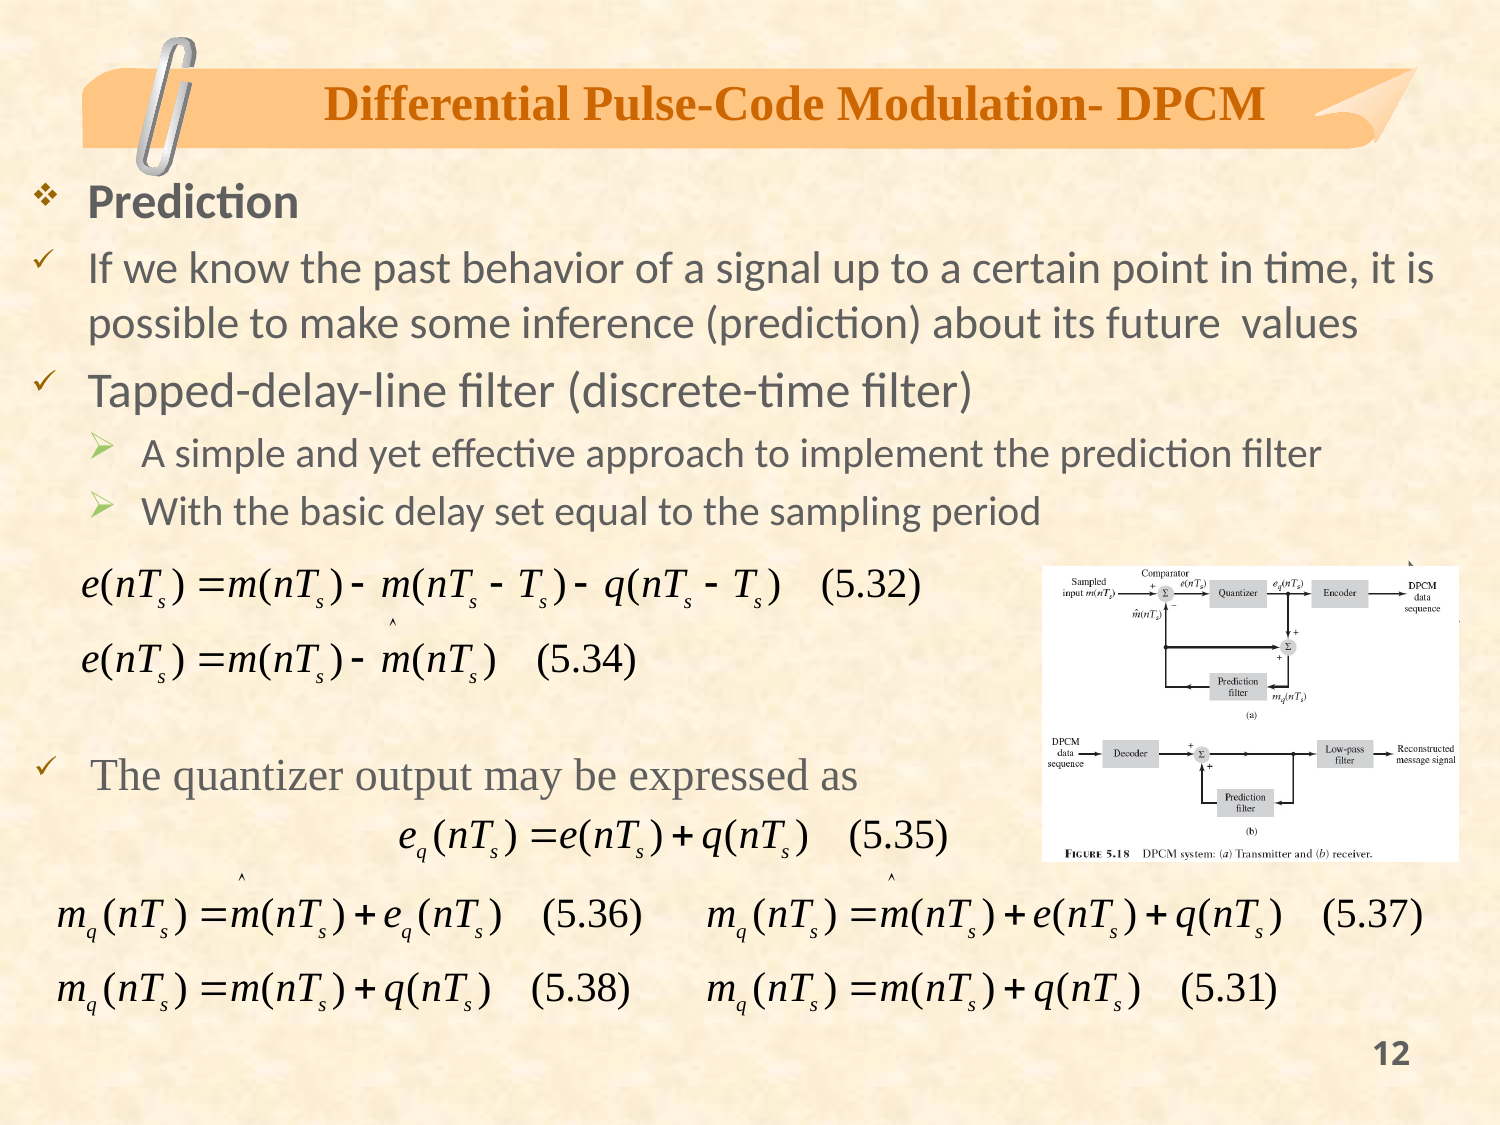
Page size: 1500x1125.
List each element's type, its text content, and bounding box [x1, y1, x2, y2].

list Prediction If we know the past behavior of a signal up to a certain point in time, it is possible to make some inference (prediction) about its future values Tapped-delay-line filter (discrete-time filter) A simple and yet effective approach to implement the prediction filter With the basic delay set equal to the sampling period The quantizer output may be expressed as [16, 160, 1475, 1005]
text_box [395, 810, 952, 870]
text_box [702, 963, 1283, 1023]
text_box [52, 869, 648, 949]
title Differential Pulse-Code Modulation- DPCM [176, 63, 1415, 138]
slide_number 12 [1074, 1024, 1426, 1103]
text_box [702, 869, 1429, 949]
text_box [52, 963, 635, 1023]
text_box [78, 614, 642, 690]
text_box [78, 559, 925, 615]
picture [0, 0, 1500, 1125]
